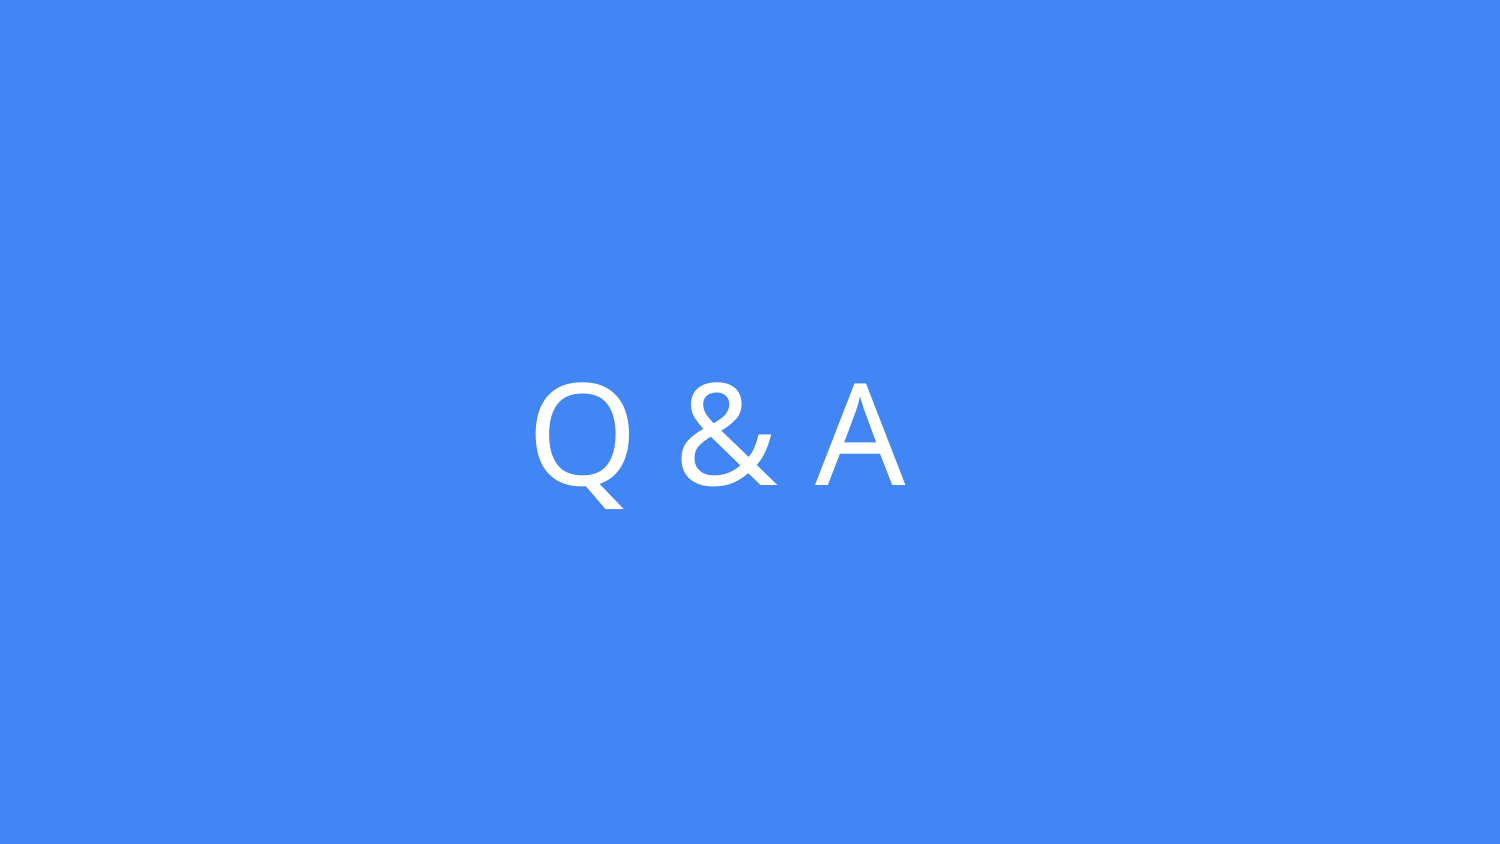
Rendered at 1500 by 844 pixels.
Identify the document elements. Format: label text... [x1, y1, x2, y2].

title Q & A [51, 406, 1383, 530]
